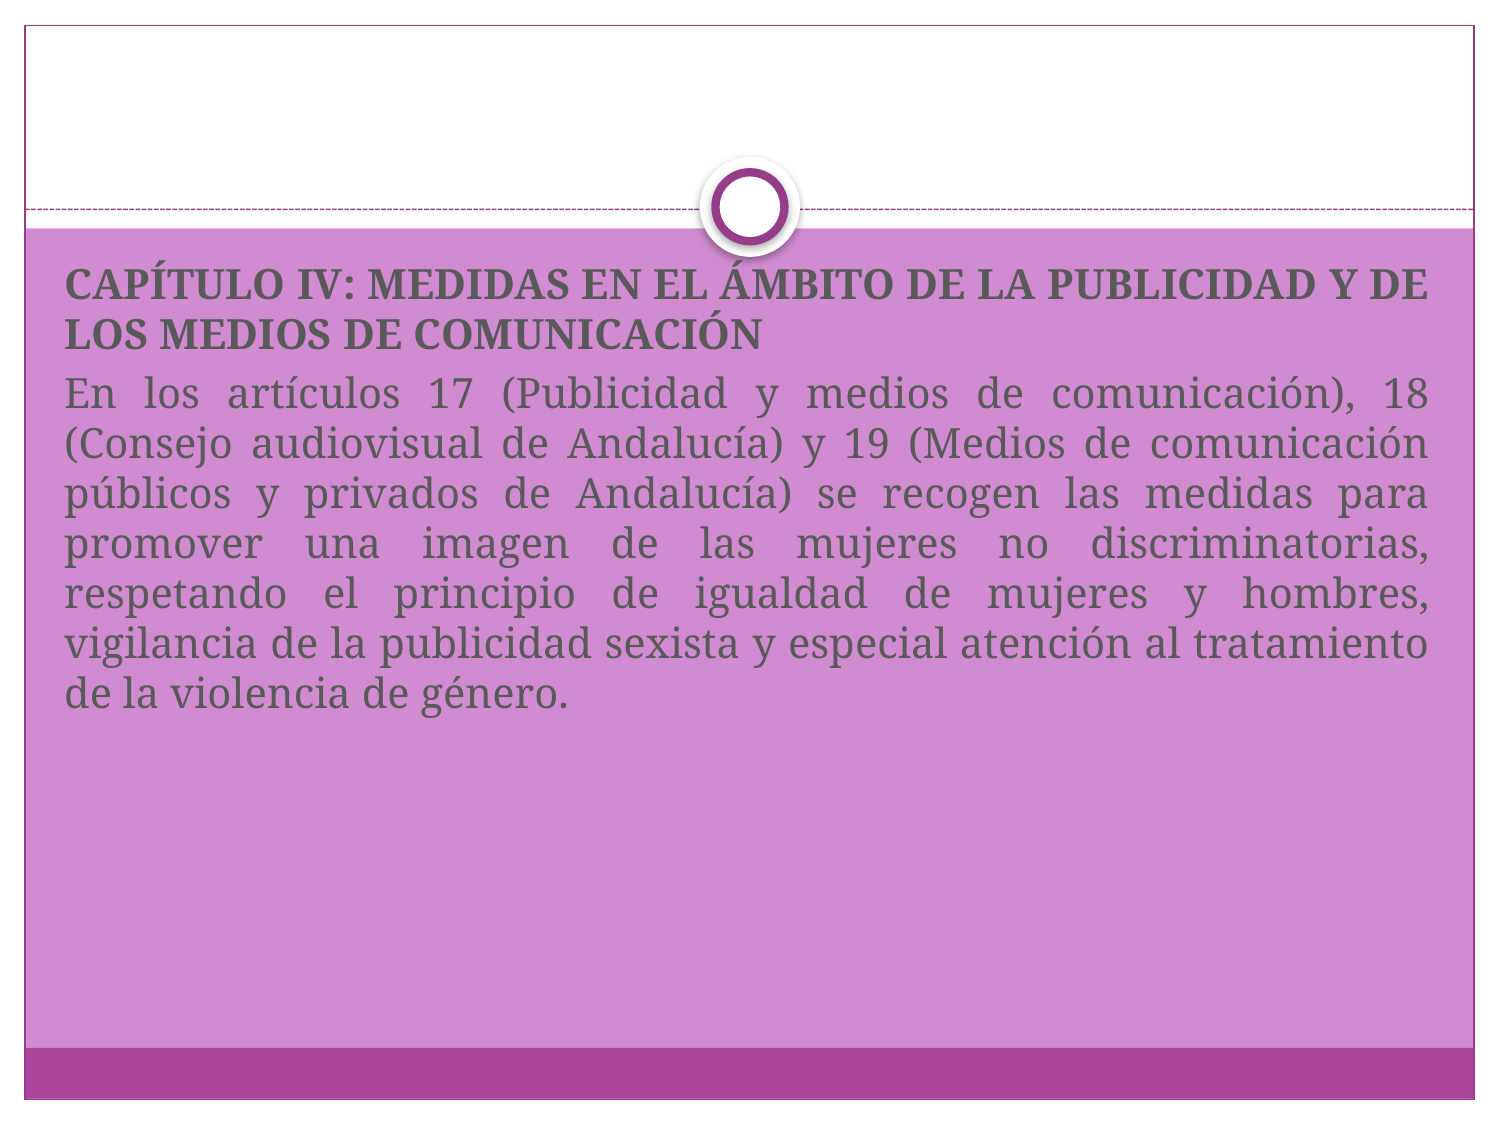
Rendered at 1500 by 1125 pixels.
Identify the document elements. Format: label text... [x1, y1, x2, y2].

list CAPÍTULO IV: MEDIDAS EN EL ÁMBITO DE LA PUBLICIDAD Y DE LOS MEDIOS DE COMUNICACIÓN En los artículos 17 (Publicidad y medios de comunicación), 18 (Consejo audiovisual de Andalucía) y 19 (Medios de comunicación públicos y privados de Andalucía) se recogen las medidas para promover una imagen de las mujeres no discriminatorias, respetando el principio de igualdad de mujeres y hombres, vigilancia de la publicidad sexista y especial atención al tratamiento de la violencia de género. [49, 250, 1445, 1001]
title [49, 54, 1450, 197]
